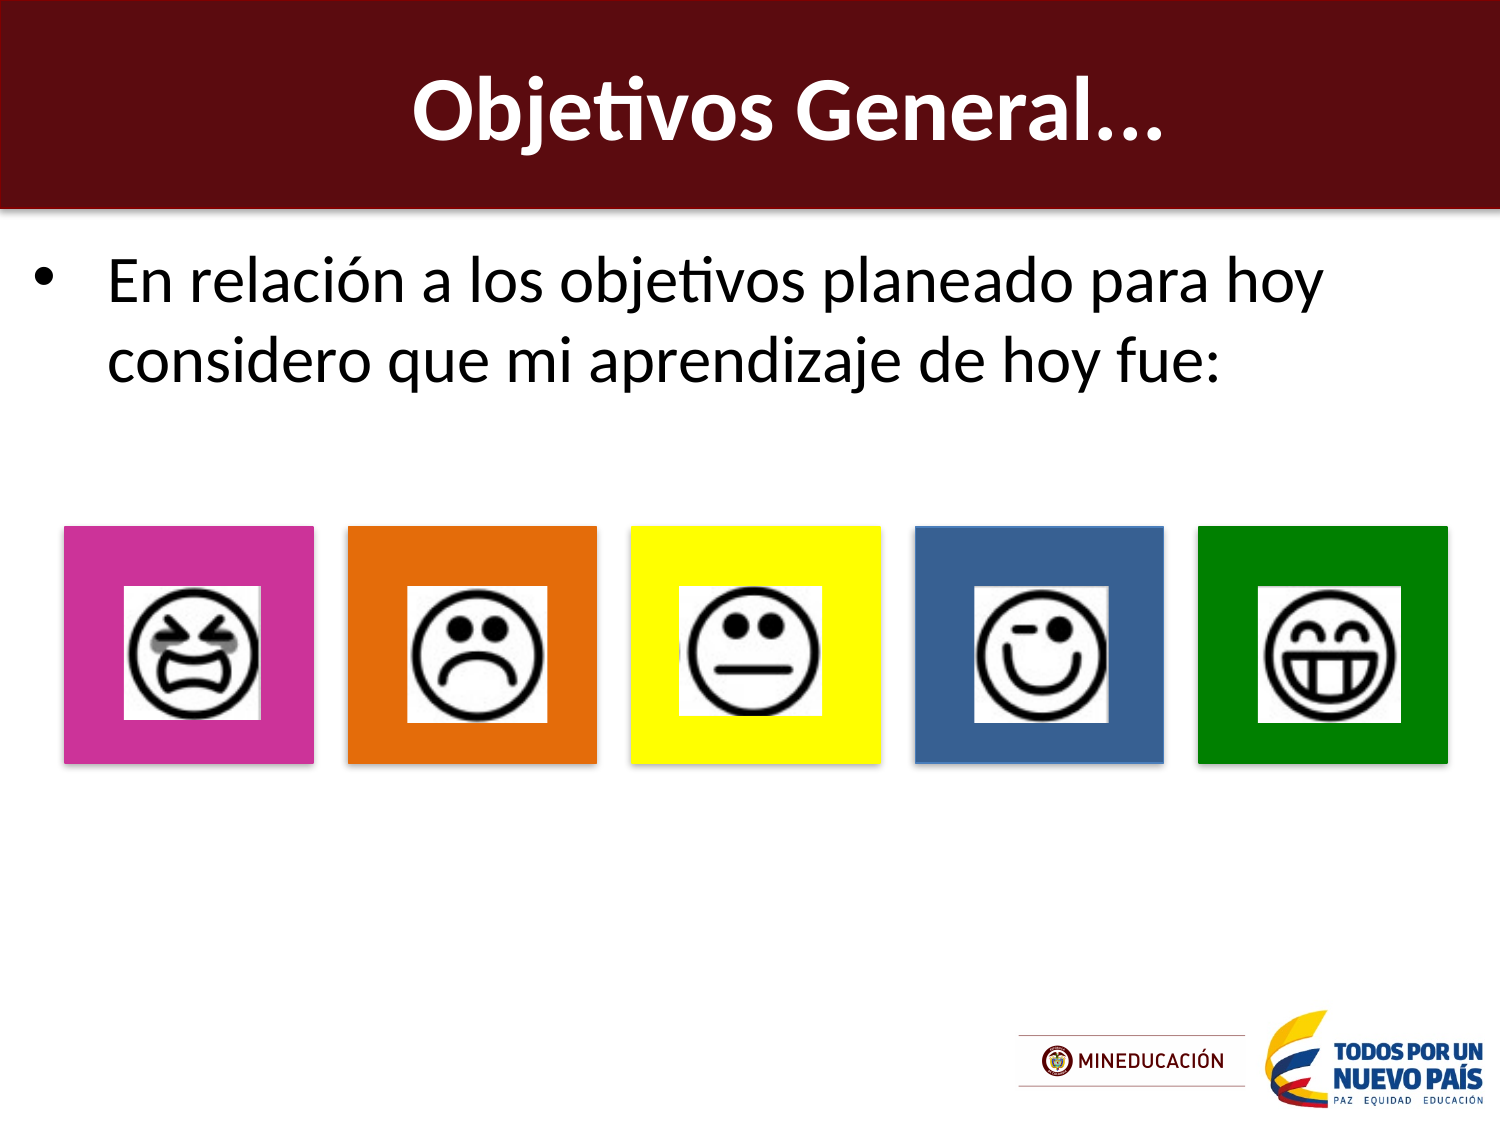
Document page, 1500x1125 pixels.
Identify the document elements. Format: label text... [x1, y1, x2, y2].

text_box En relación a los objetivos planeado para hoy considero que mi aprendizaje de hoy fue: [17, 228, 1388, 403]
picture [678, 585, 823, 717]
text_box [64, 526, 314, 764]
picture [123, 585, 262, 720]
text_box [348, 526, 597, 764]
picture [1257, 585, 1402, 723]
picture [407, 585, 548, 724]
text_box Objetivos General... [0, 0, 1500, 209]
text_box [915, 526, 1164, 764]
picture [1015, 999, 1495, 1124]
text_box [1198, 526, 1448, 764]
picture [974, 585, 1109, 723]
text_box [631, 526, 881, 764]
